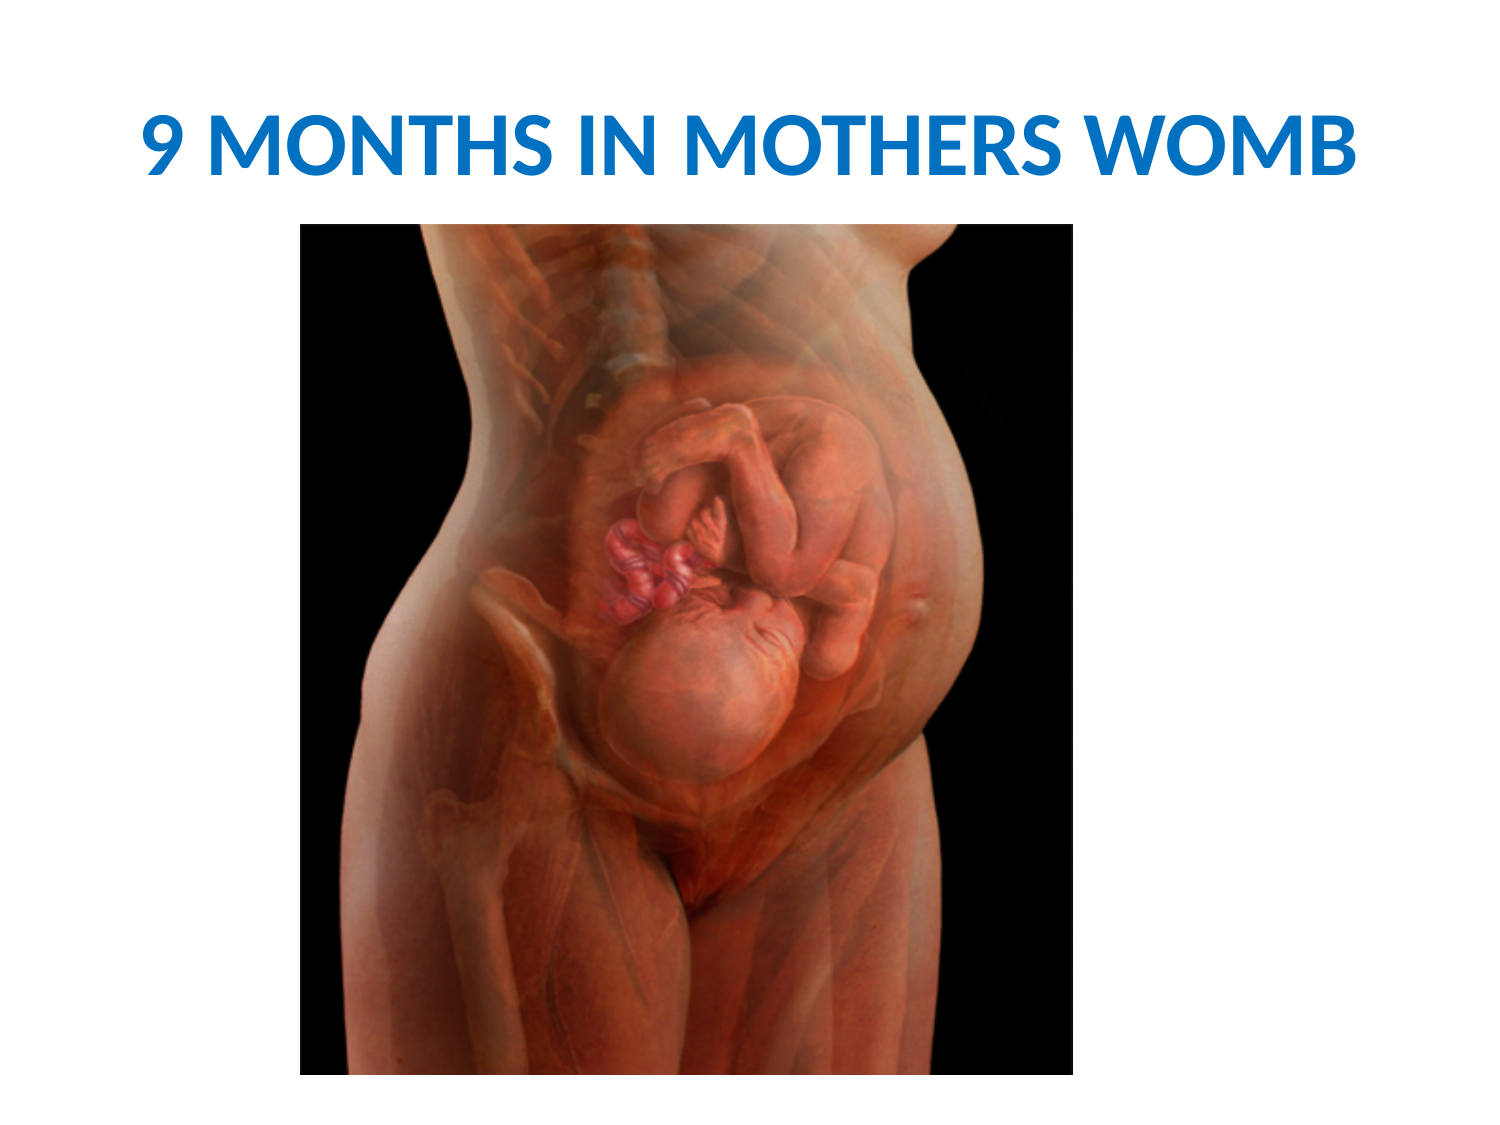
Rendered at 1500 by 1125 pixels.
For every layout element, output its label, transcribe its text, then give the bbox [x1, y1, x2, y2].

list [299, 224, 1073, 1076]
title 9 MONTHS IN MOTHERS WOMB [75, 45, 1425, 233]
